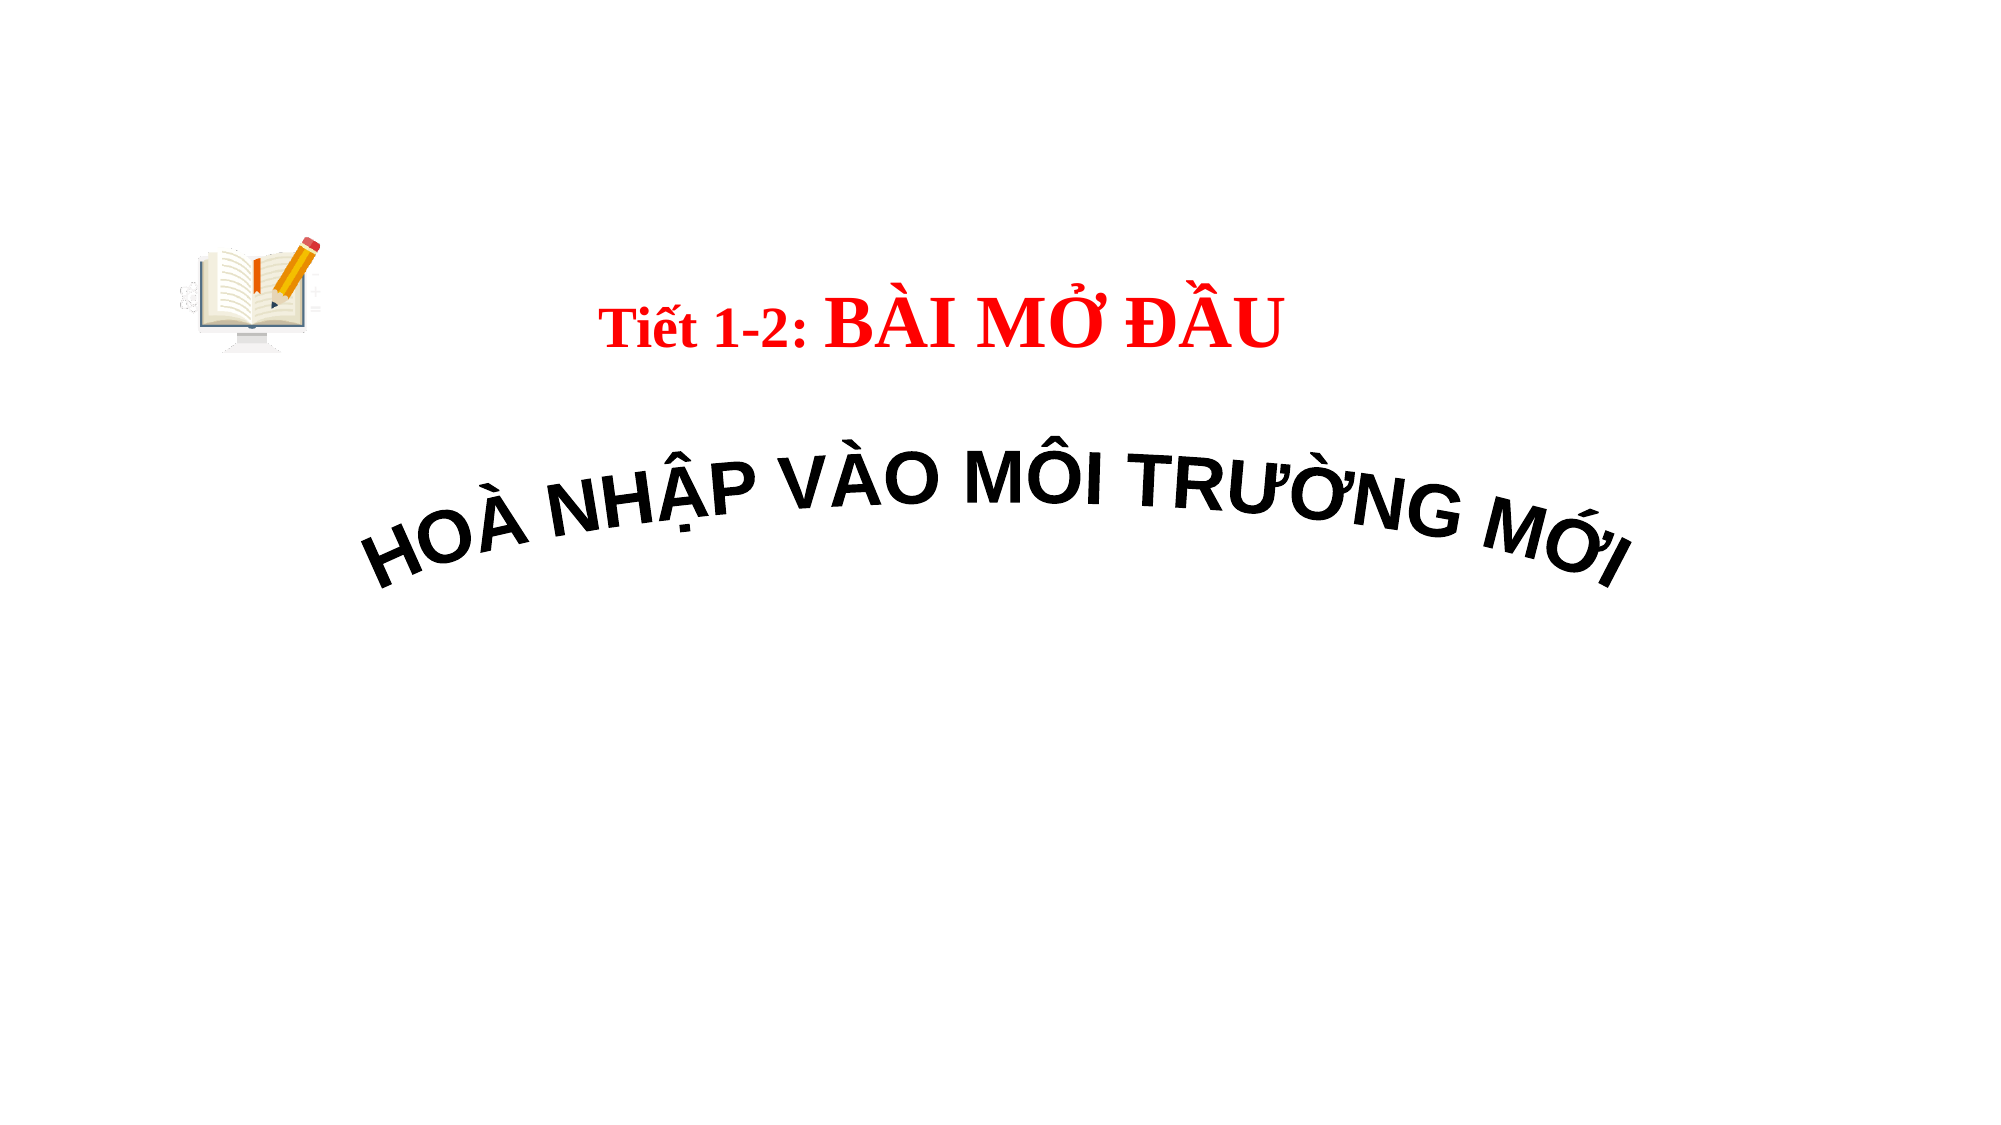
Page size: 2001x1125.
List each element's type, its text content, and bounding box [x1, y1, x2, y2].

picture [167, 209, 331, 373]
text_box Tiết 1-2: BÀI MỞ ĐẦU [535, 264, 1350, 370]
